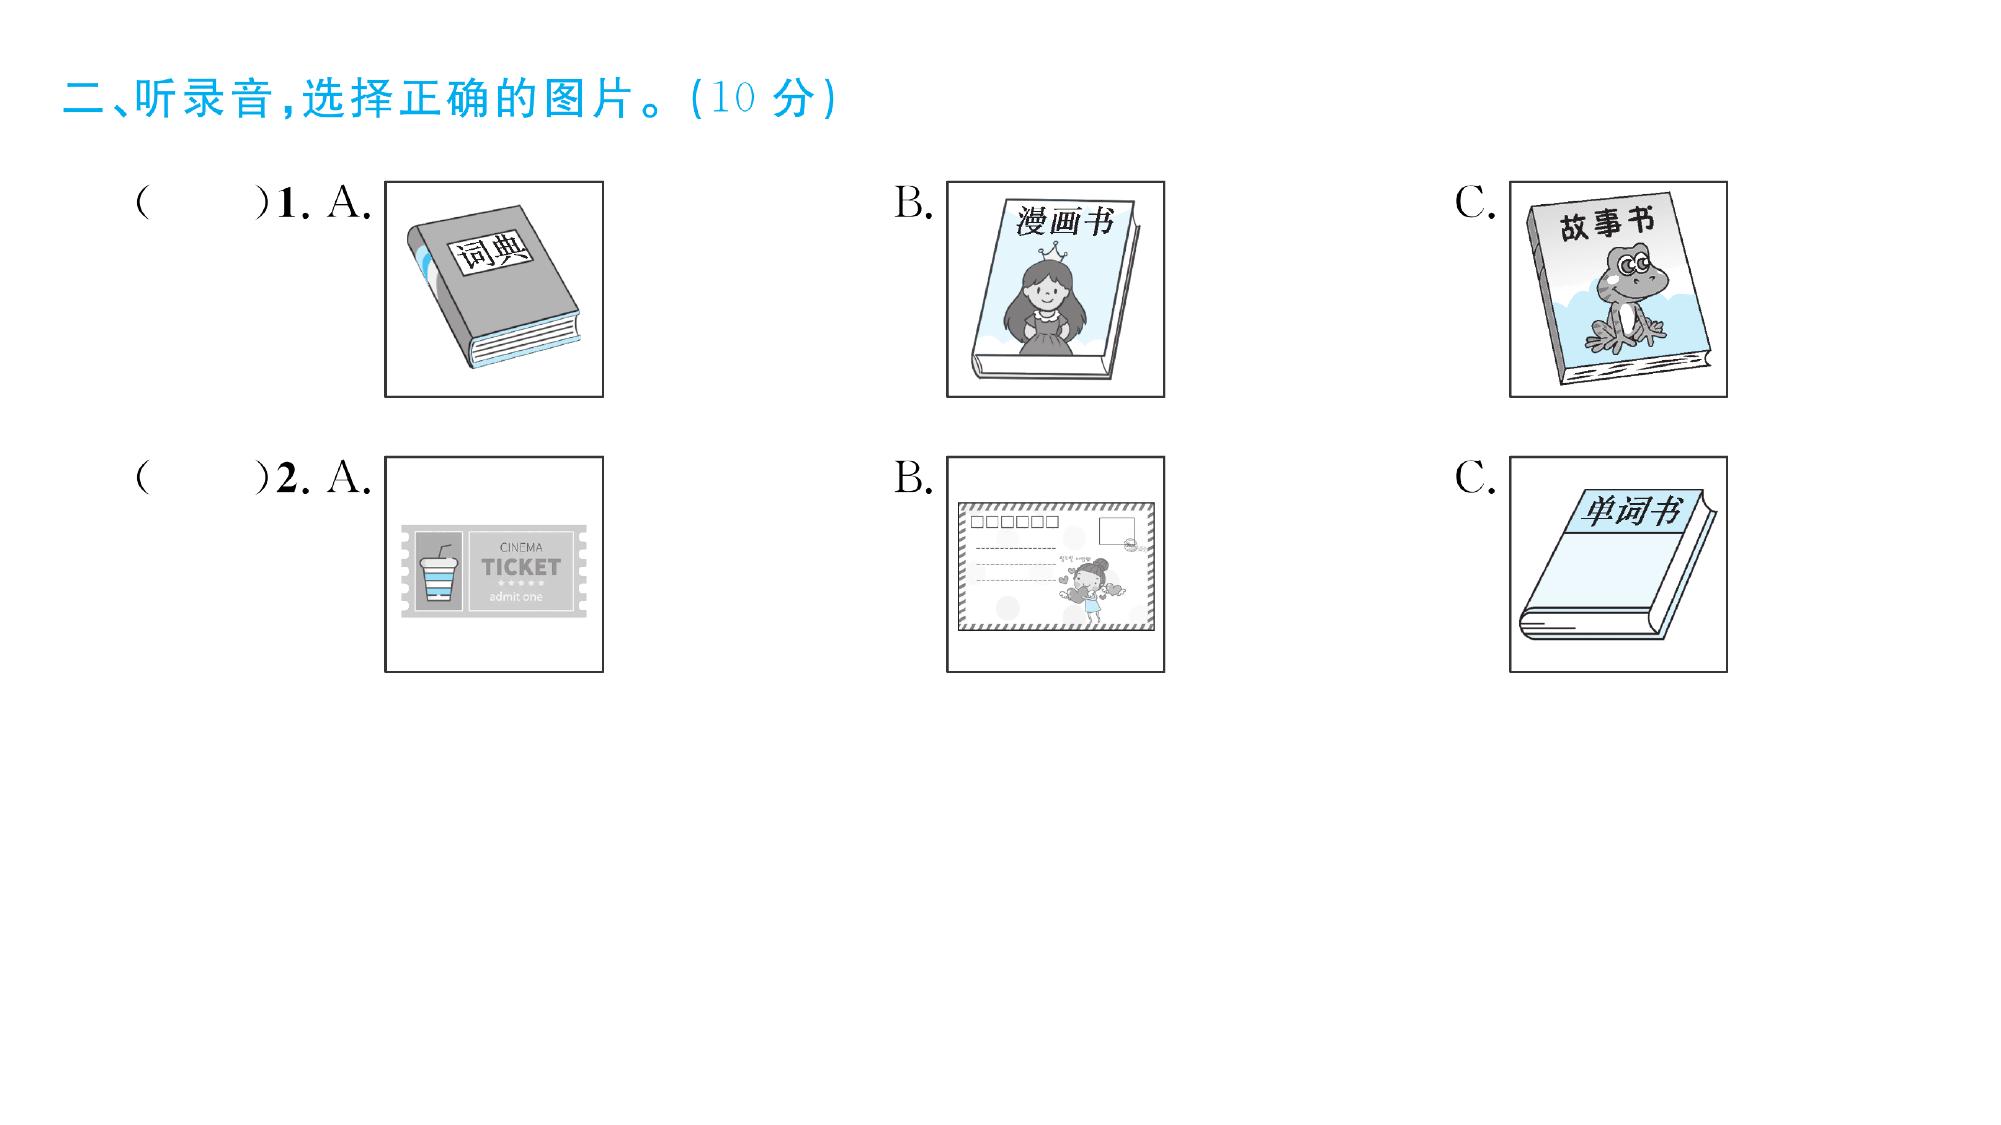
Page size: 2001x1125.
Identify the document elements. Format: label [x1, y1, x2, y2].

picture [58, 58, 1949, 721]
